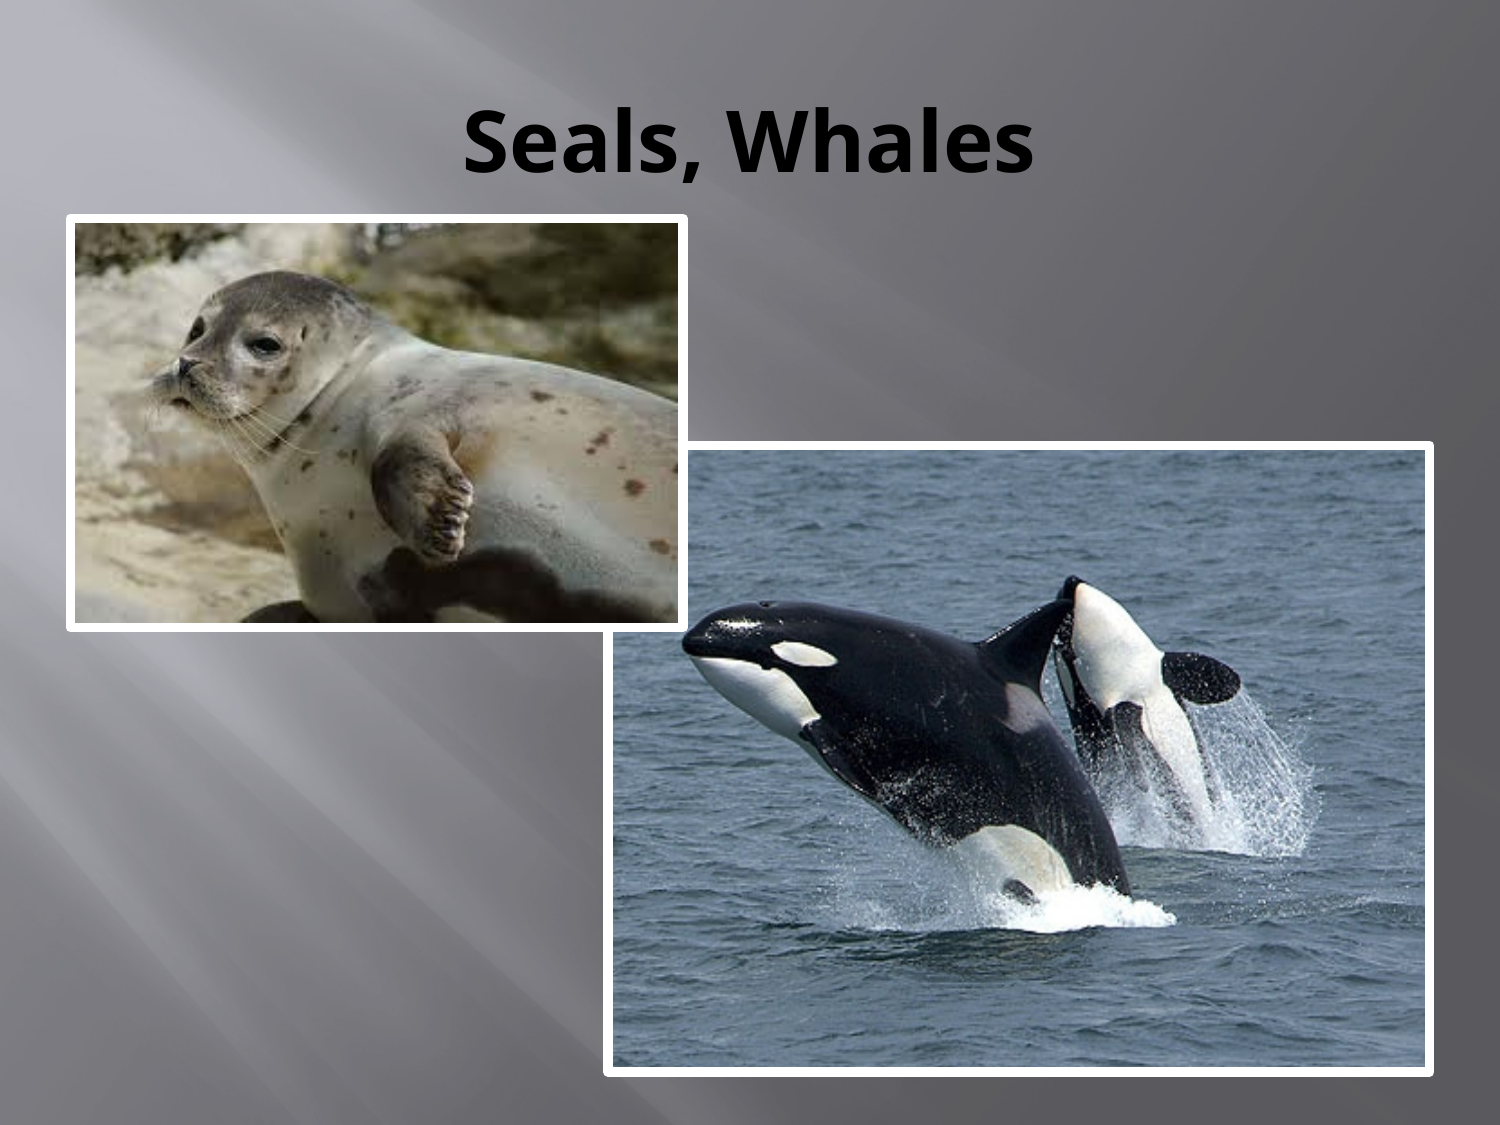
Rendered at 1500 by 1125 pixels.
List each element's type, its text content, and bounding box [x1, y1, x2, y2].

title Seals, Whales [75, 45, 1425, 233]
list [74, 222, 679, 624]
picture [612, 449, 1426, 1068]
